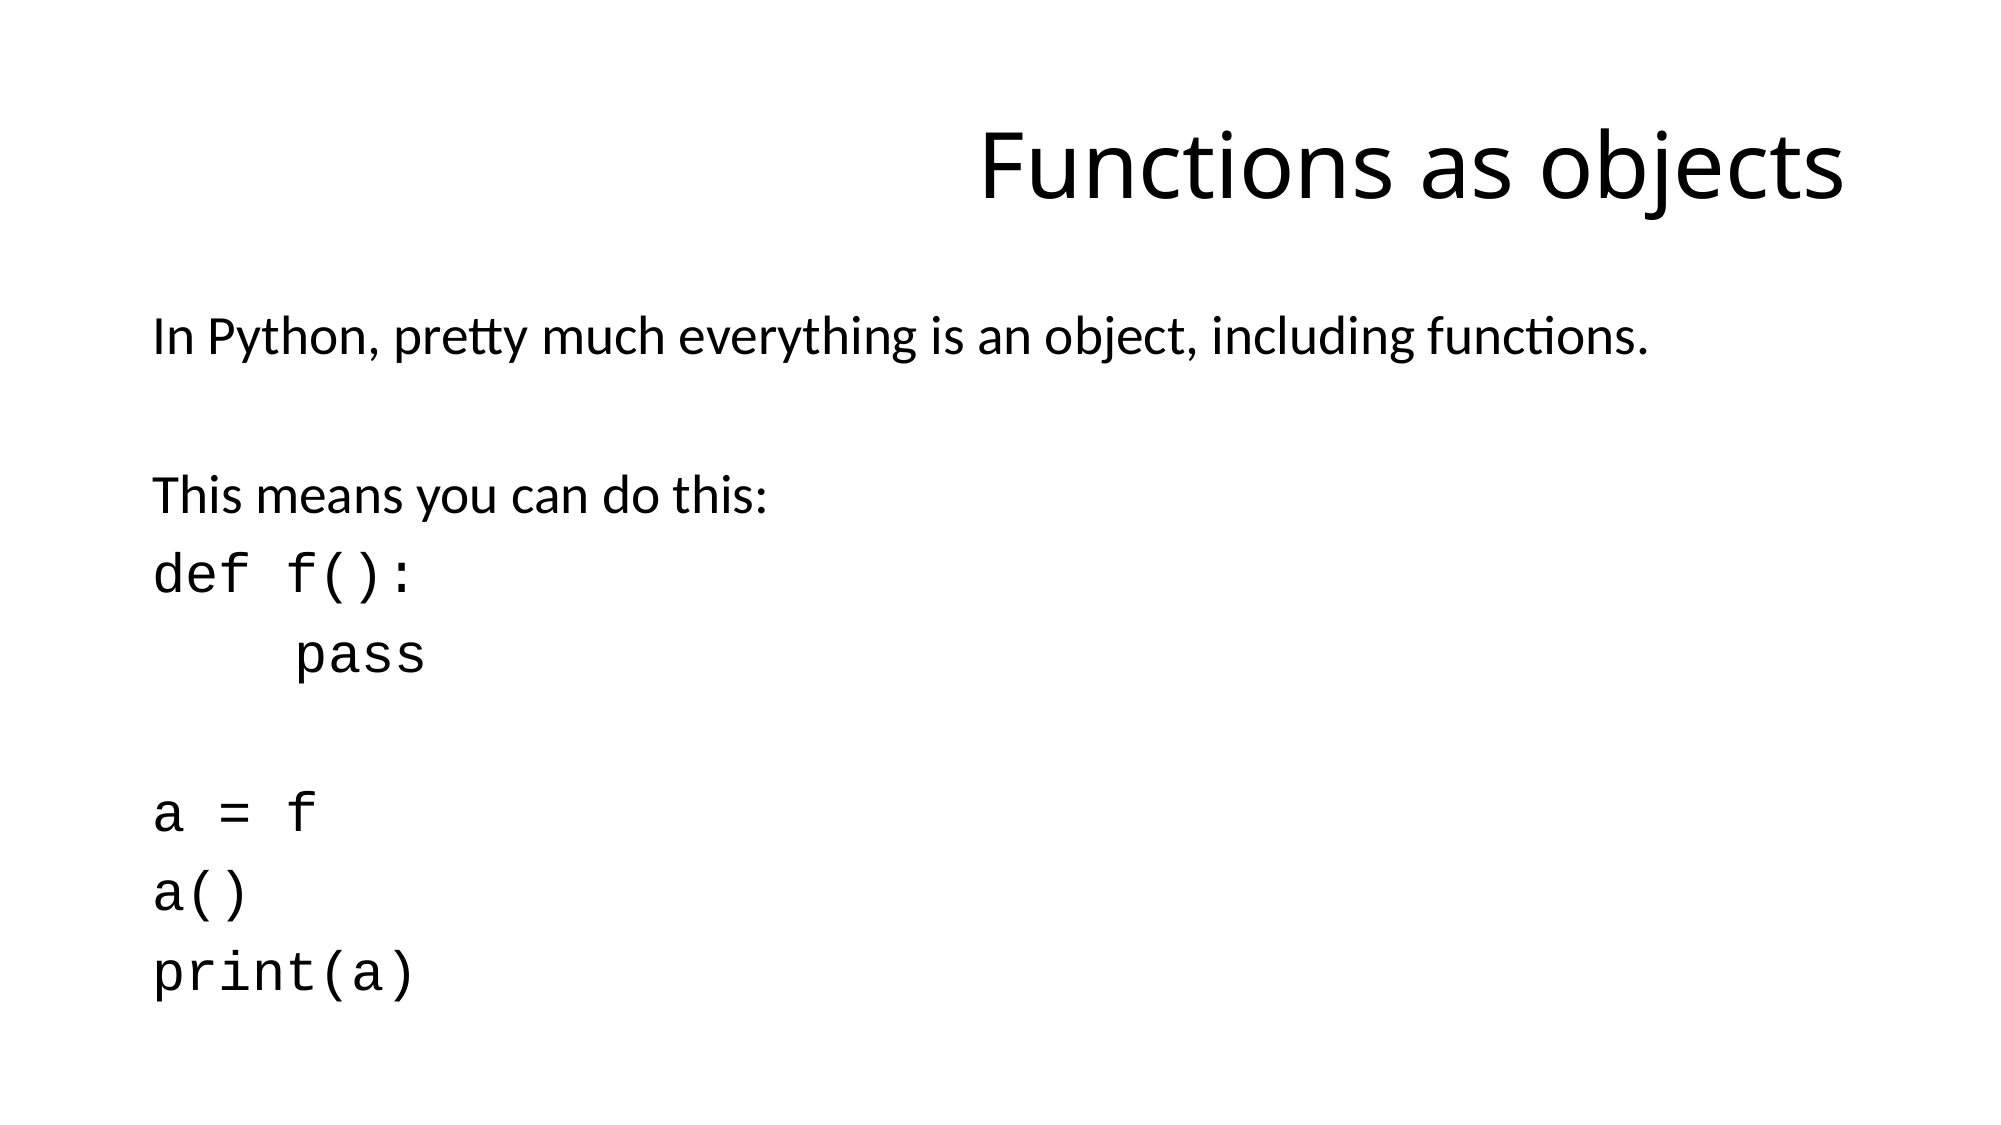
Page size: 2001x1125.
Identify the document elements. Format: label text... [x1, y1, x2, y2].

title Functions as objects [137, 59, 1863, 278]
list In Python, pretty much everything is an object, including functions. This means you can do this: def f(): pass a = f a() print(a) [137, 299, 1863, 1014]
